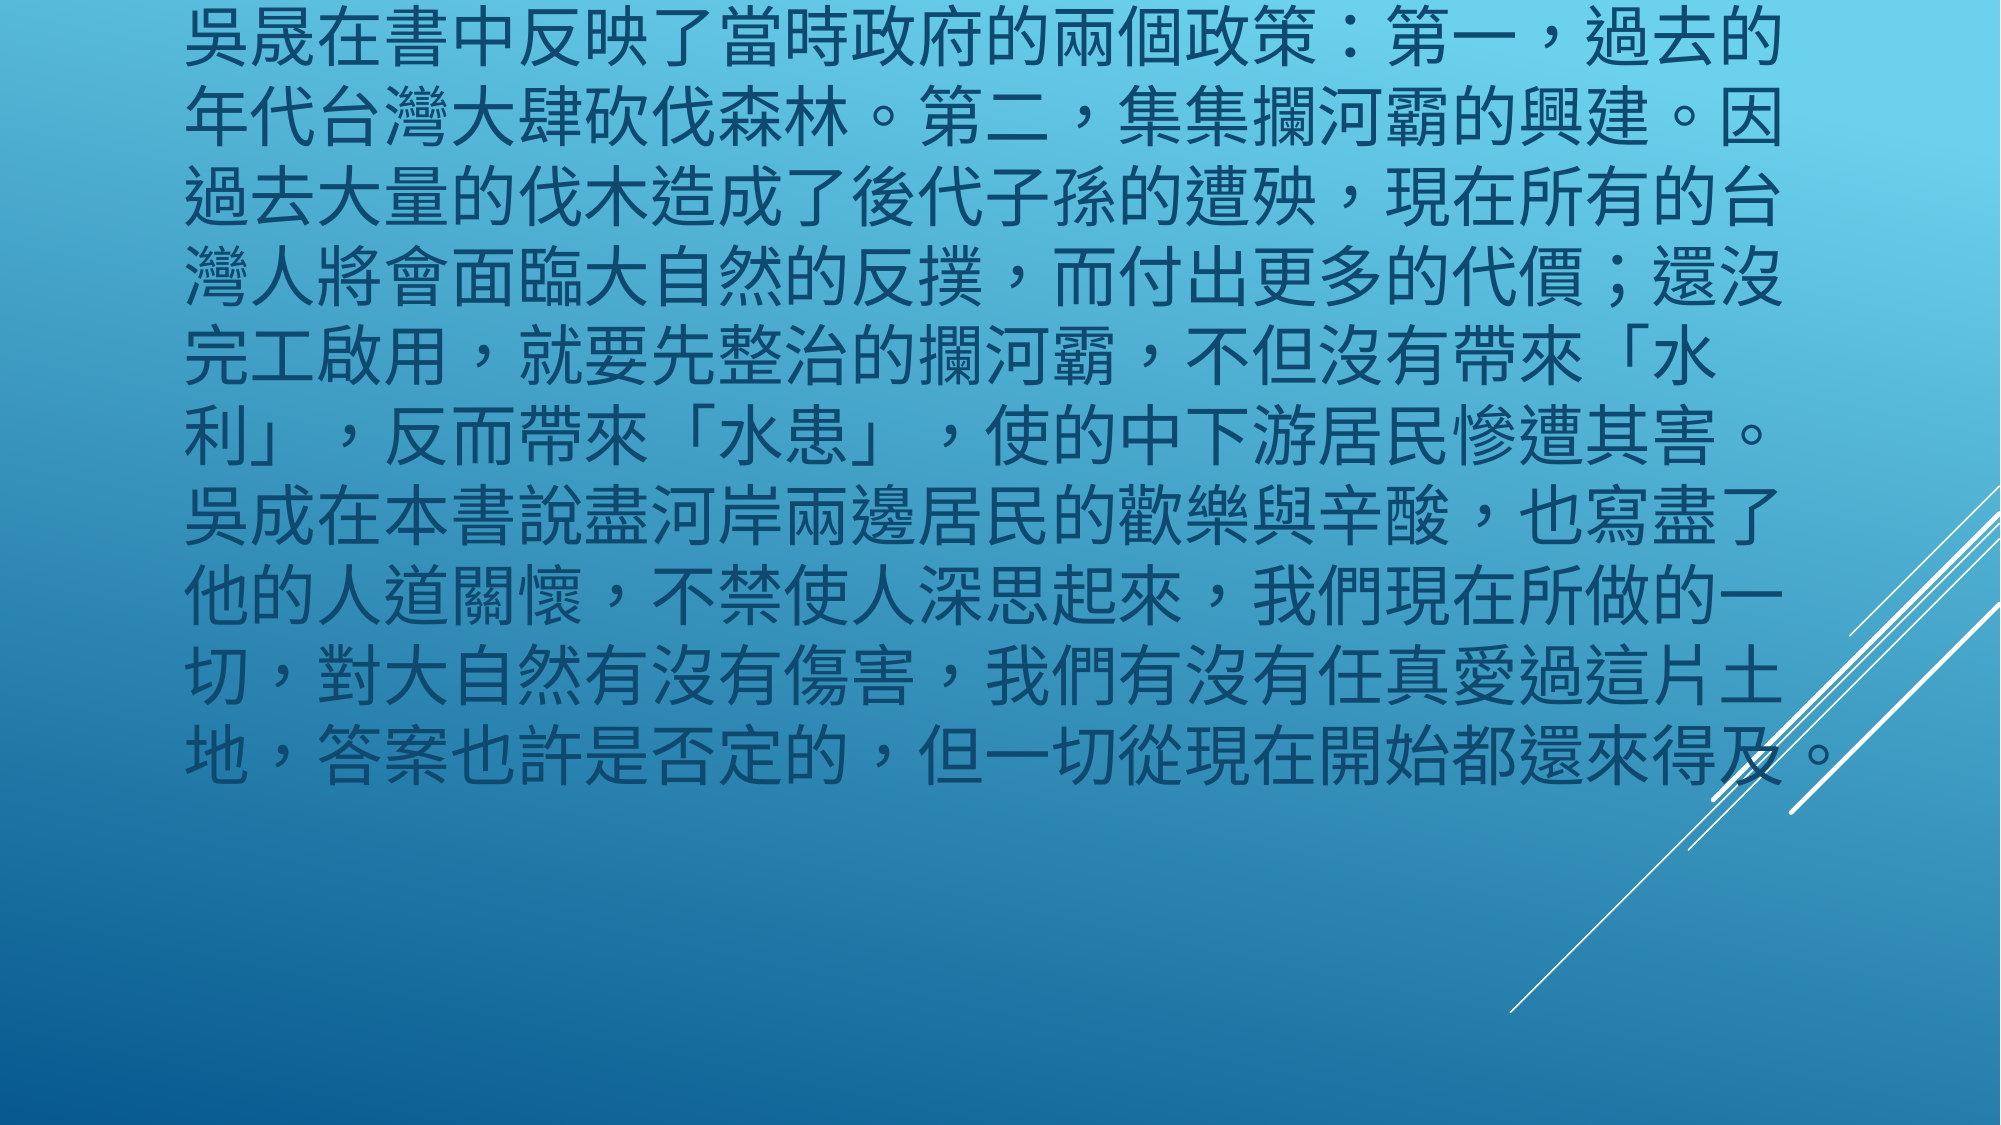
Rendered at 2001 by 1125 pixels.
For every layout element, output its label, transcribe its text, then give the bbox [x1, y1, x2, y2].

list 吳晟在書中反映了當時政府的兩個政策：第一，過去的年代台灣大肆砍伐森林。第二，集集攔河霸的興建。因過去大量的伐木造成了後代子孫的遭殃，現在所有的台灣人將會面臨大自然的反撲，而付出更多的代價；還沒完工啟用，就要先整治的攔河霸，不但沒有帶來「水利」，反而帶來「水患」，使的中下游居民慘遭其害。吳成在本書說盡河岸兩邊居民的歡樂與辛酸，也寫盡了他的人道關懷，不禁使人深思起來，我們現在所做的一切，對大自然有沒有傷害，我們有沒有任真愛過這片土地，答案也許是否定的，但一切從現在開始都還來得及。 [162, 141, 1861, 807]
